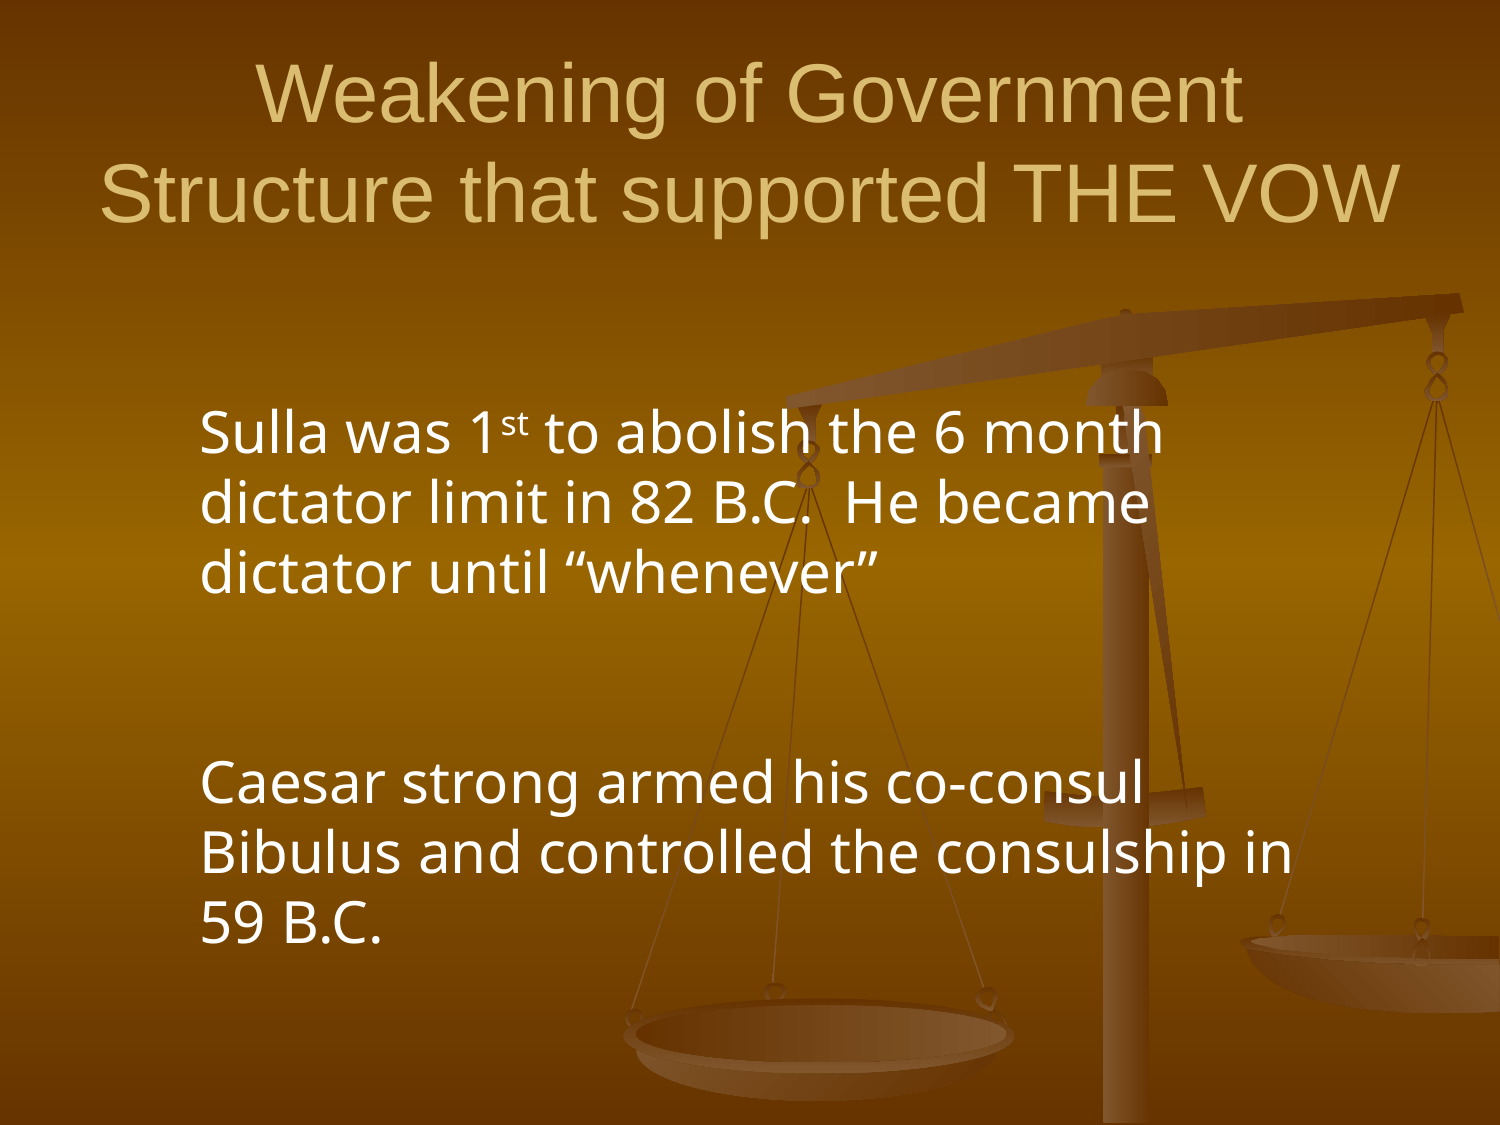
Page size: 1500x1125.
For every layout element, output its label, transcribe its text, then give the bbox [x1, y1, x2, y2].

title Weakening of Government Structure that supported THE VOW [74, 45, 1426, 234]
text_box Sulla was 1st to abolish the 6 month dictator limit in 82 B.C. He became dictator until “whenever” Caesar strong armed his co-consul Bibulus and controlled the consulship in 59 B.C. [184, 317, 1325, 1033]
